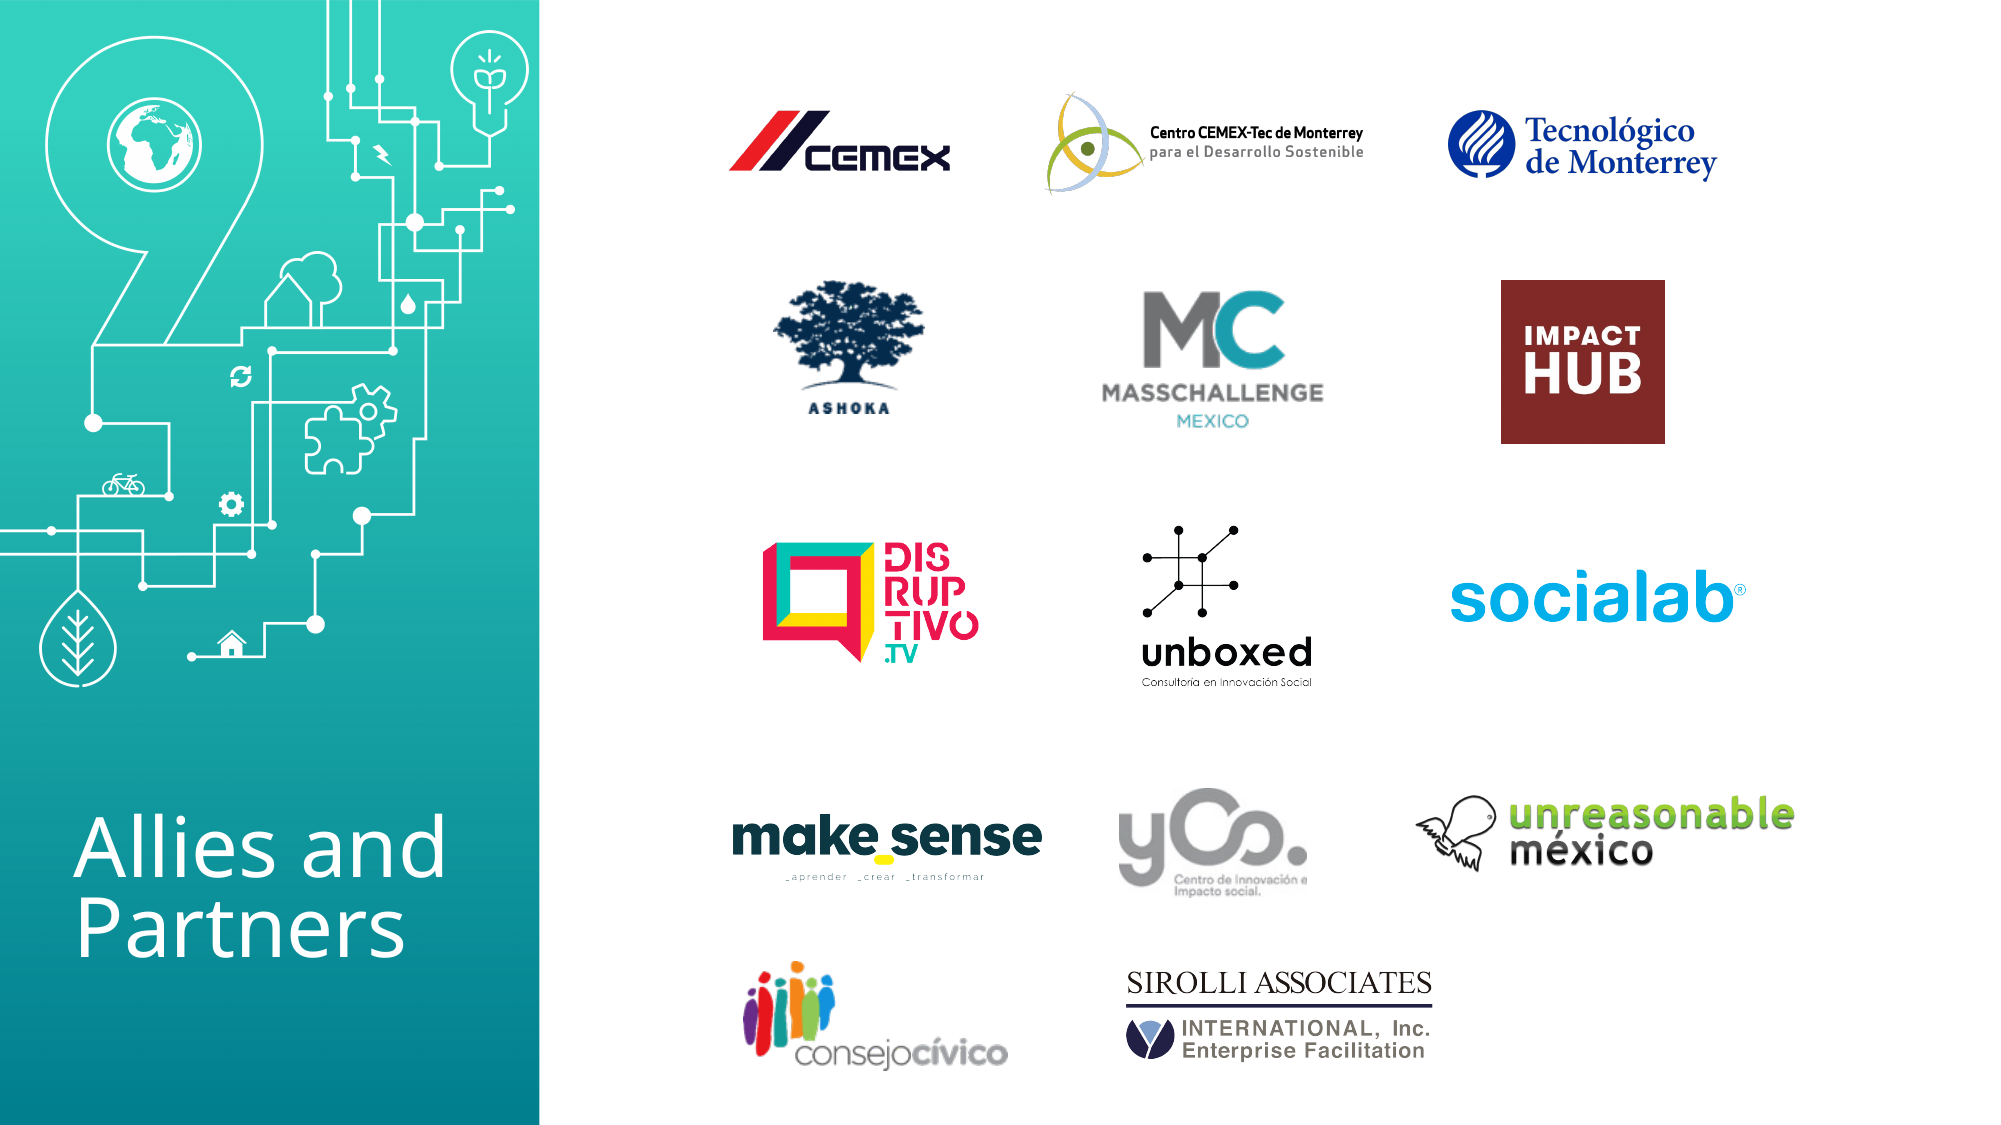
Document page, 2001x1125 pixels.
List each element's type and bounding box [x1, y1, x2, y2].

picture [0, 0, 540, 1125]
picture [1119, 788, 1307, 898]
picture [1041, 482, 1385, 748]
picture [1448, 110, 1719, 182]
picture [733, 513, 1008, 693]
picture [1102, 290, 1324, 429]
picture [1501, 280, 1665, 444]
picture [1119, 960, 1443, 1071]
picture [1400, 778, 1815, 885]
picture [728, 110, 968, 178]
picture [743, 961, 1008, 1071]
picture [773, 280, 925, 414]
picture [1023, 77, 1394, 212]
picture [733, 813, 1042, 882]
picture [1448, 562, 1749, 629]
